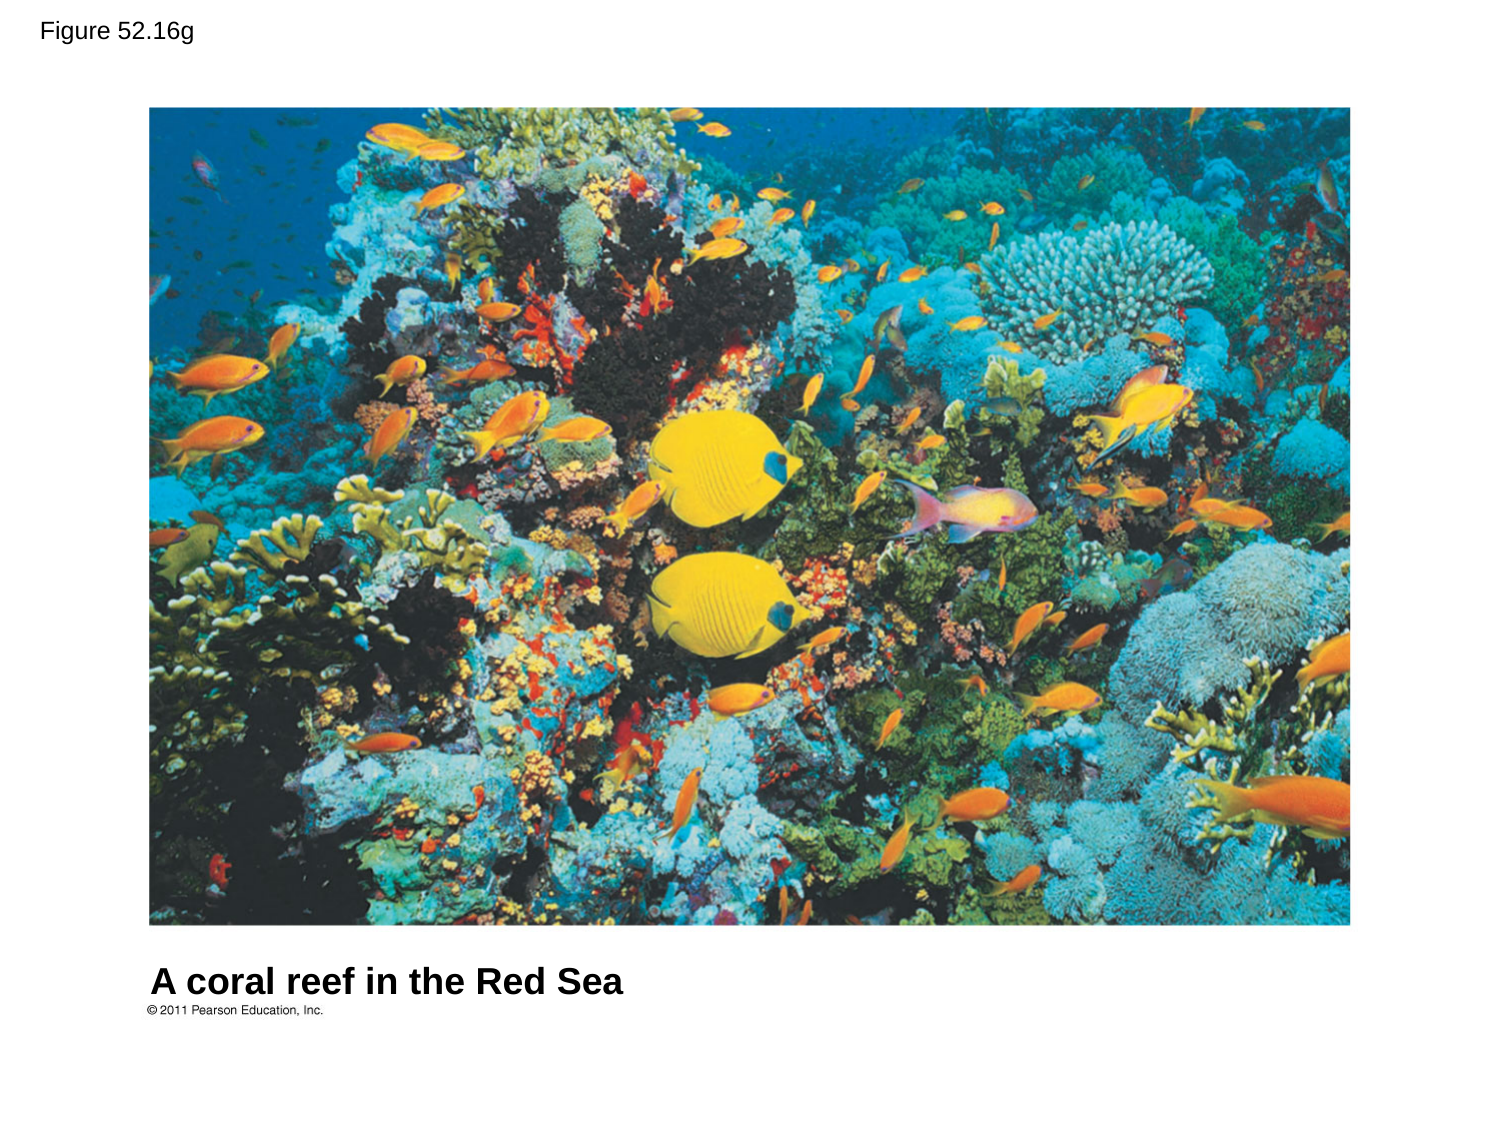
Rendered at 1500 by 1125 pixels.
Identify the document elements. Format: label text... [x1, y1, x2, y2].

title Figure 52.16g [24, 3, 451, 55]
picture [141, 99, 1359, 1026]
